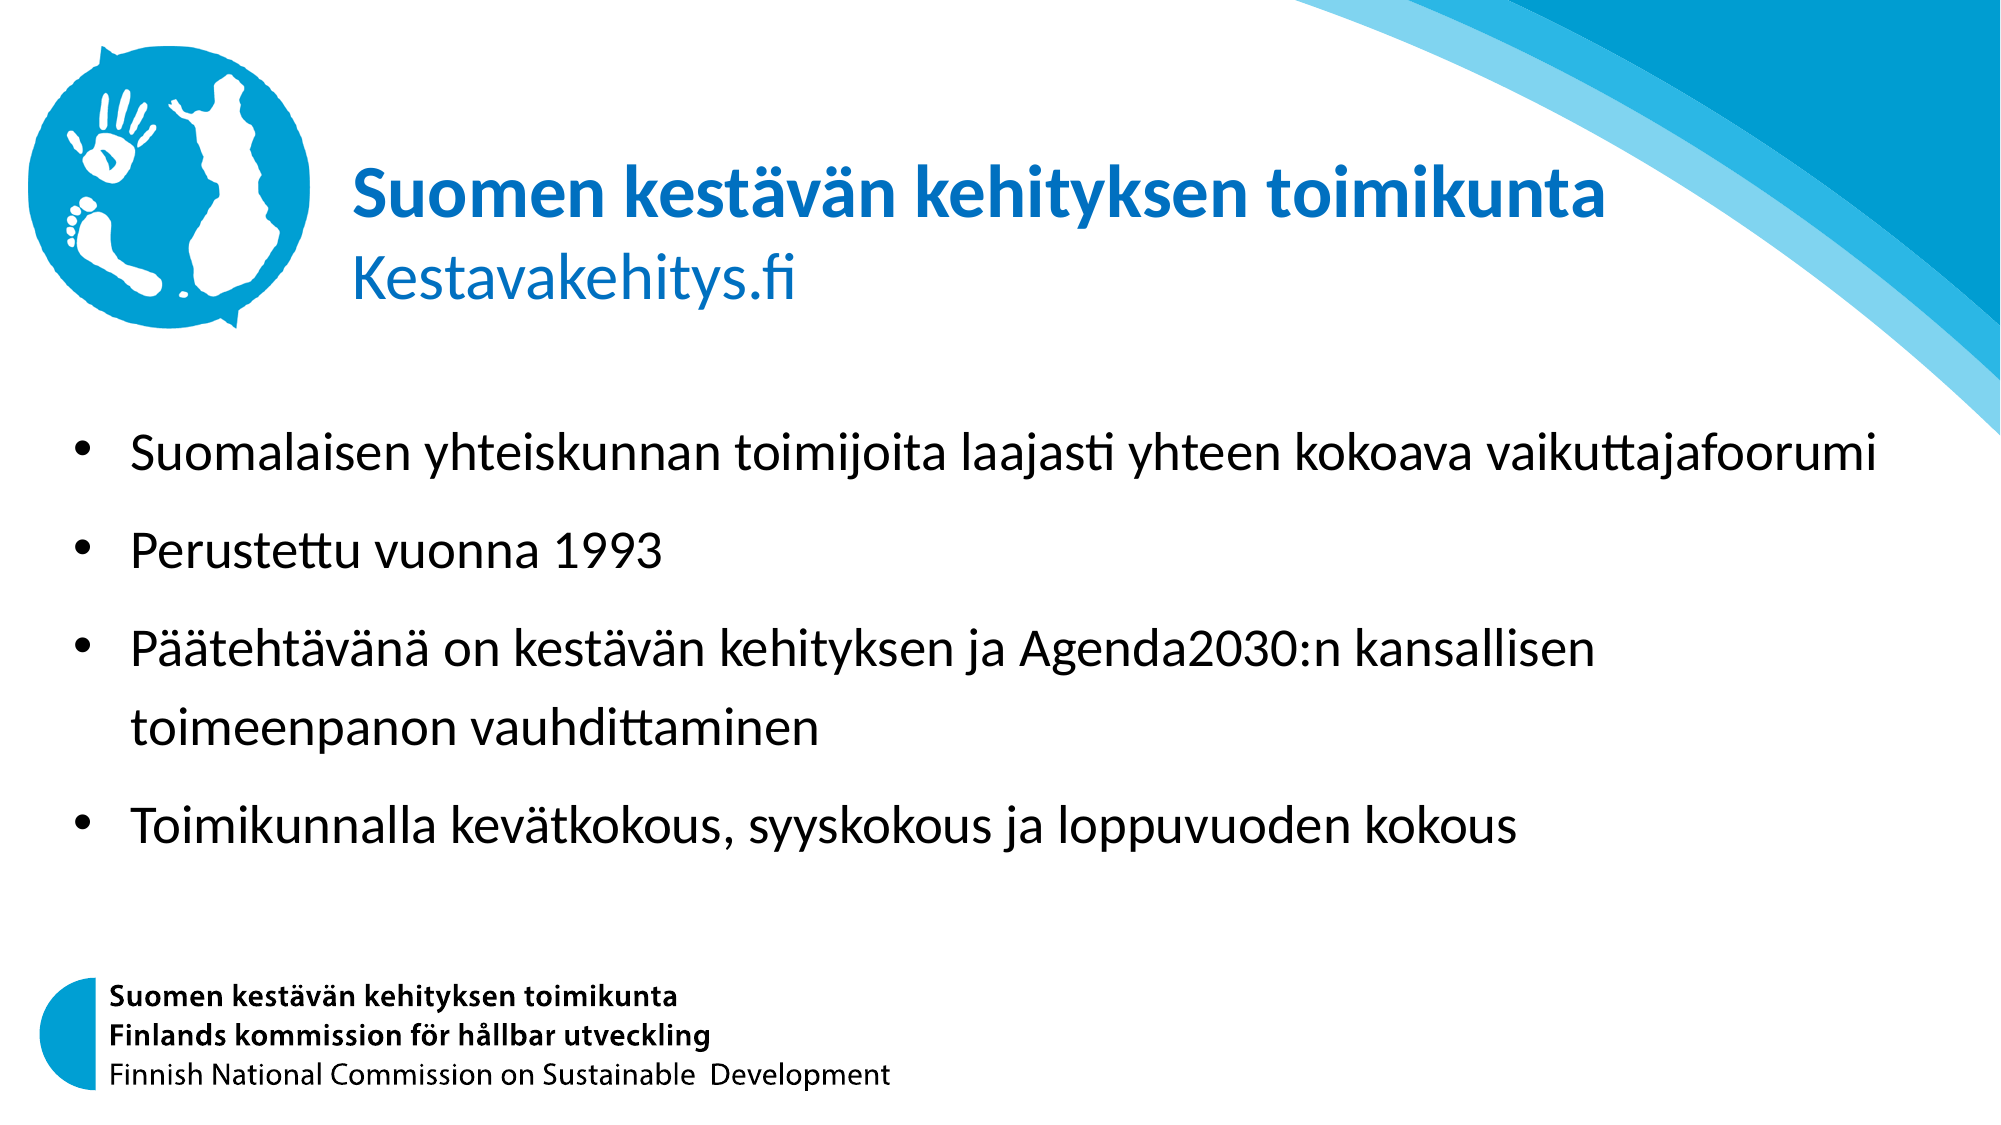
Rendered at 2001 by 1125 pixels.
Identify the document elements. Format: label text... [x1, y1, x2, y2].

list Suomalaisen yhteiskunnan toimijoita laajasti yhteen kokoava vaikuttajafoorumi Perustettu vuonna 1993 Päätehtävänä on kestävän kehityksen ja Agenda2030:n kansallisen toimeenpanon vauhdittaminen Toimikunnalla kevätkokous, syyskokous ja loppuvuoden kokous [58, 394, 1947, 911]
title Suomen kestävän kehityksen toimikunta Kestavakehitys.fi [337, 196, 1740, 369]
picture [15, 34, 322, 343]
